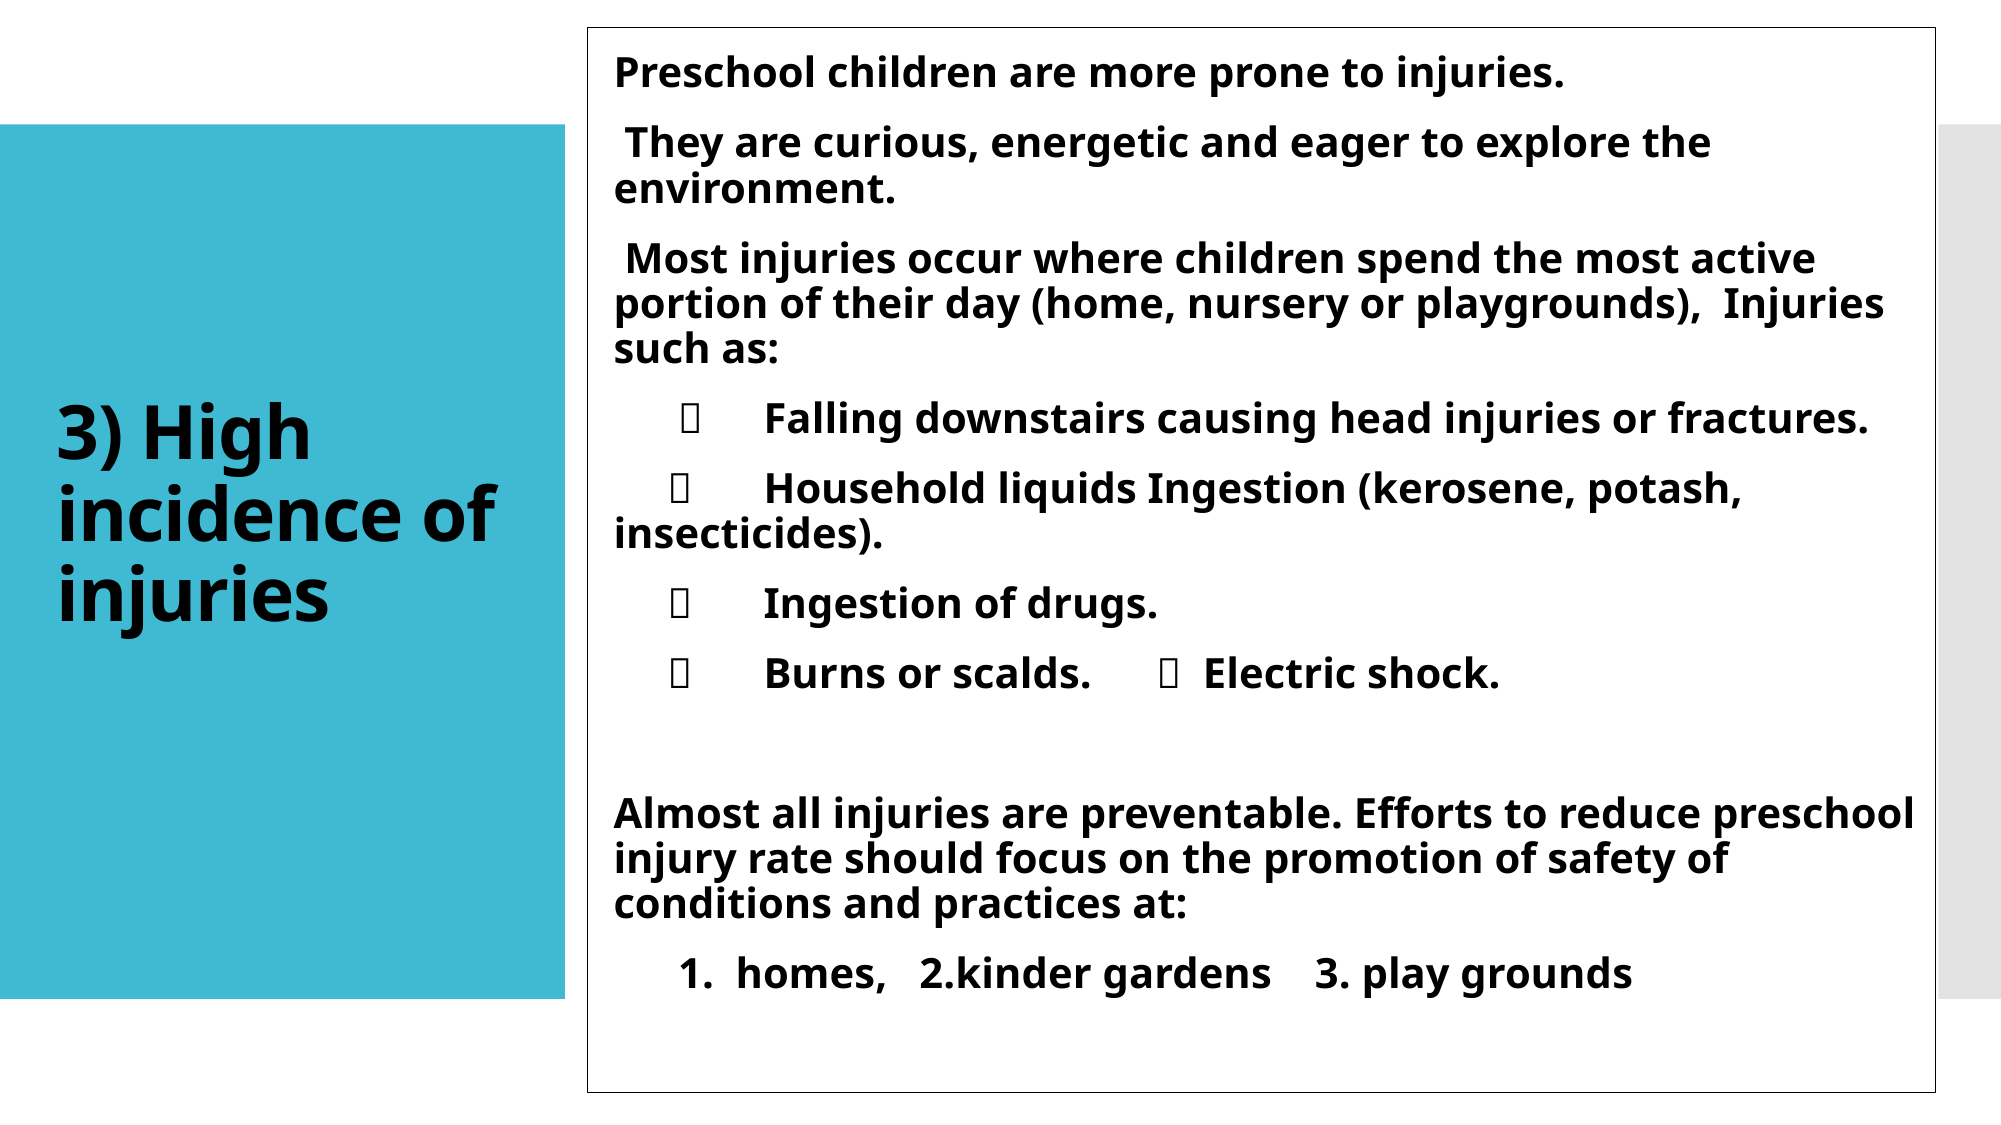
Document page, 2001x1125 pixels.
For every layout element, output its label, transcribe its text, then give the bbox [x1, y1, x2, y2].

title 3) High incidence of injuries [41, 184, 525, 940]
list Preschool children are more prone to injuries. They are curious, energetic and eager to explore the environment. Most injuries occur where children spend the most active portion of their day (home, nursery or playgrounds), Injuries such as:  Falling downstairs causing head injuries or fractures.  Household liquids Ingestion (kerosene, potash, insecticides).  Ingestion of drugs.  Burns or scalds.  Electric shock. Almost all injuries are preventable. Efforts to reduce preschool injury rate should focus on the promotion of safety of conditions and practices at: 1. homes, 2.kinder gardens 3. play grounds [587, 27, 1936, 1093]
